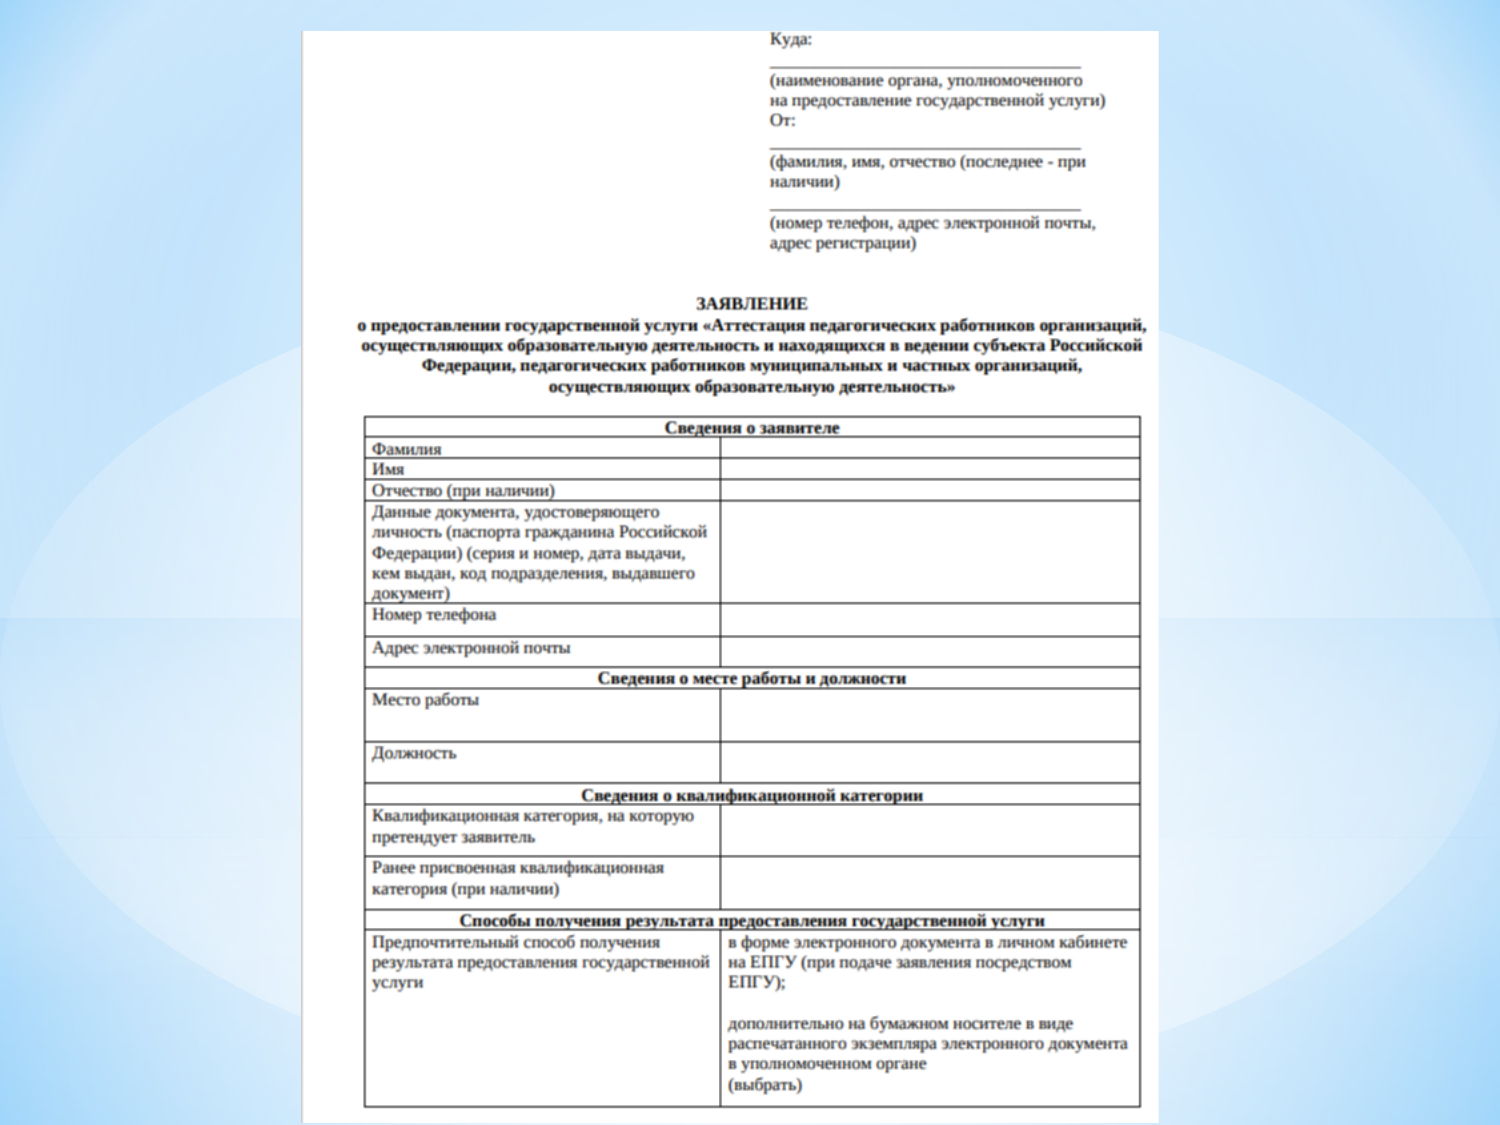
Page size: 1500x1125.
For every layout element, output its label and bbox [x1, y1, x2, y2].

picture [300, 31, 1159, 1124]
